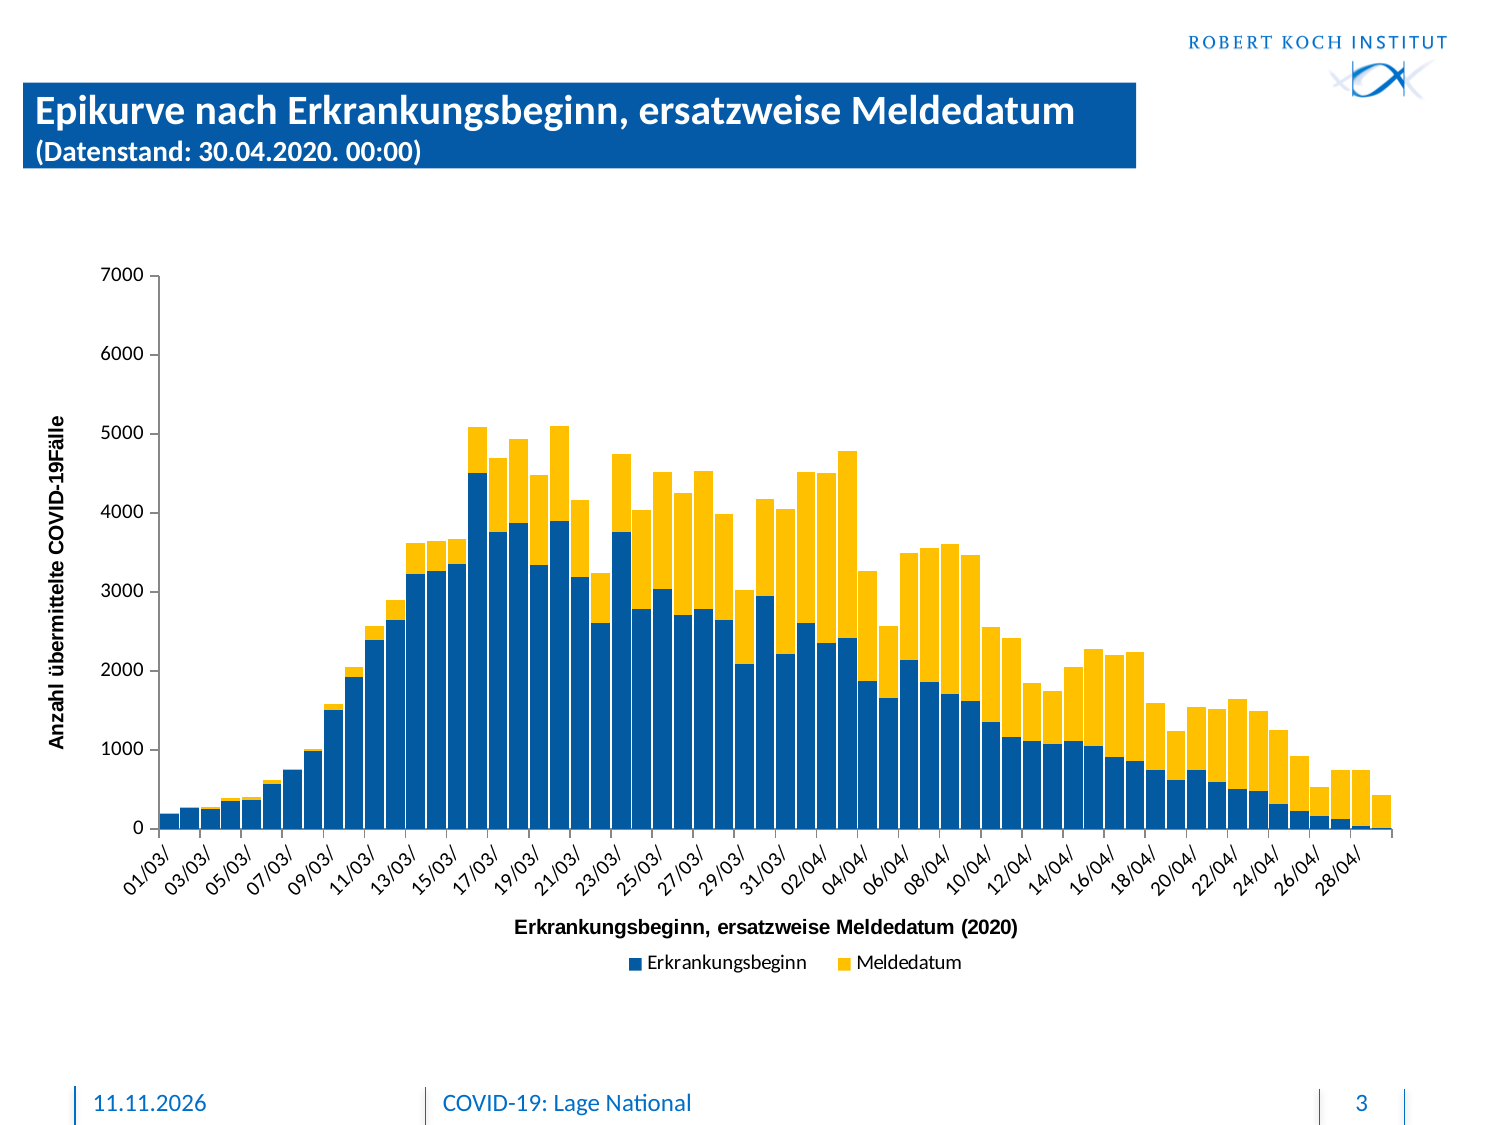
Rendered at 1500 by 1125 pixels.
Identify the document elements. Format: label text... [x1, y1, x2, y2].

chart [37, 235, 1415, 1012]
footer COVID-19: Lage National [442, 1086, 1293, 1119]
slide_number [92, 1086, 398, 1119]
title Epikurve nach Erkrankungsbeginn, ersatzweise Meldedatum (Datenstand: 30.04.2020. 00:00) [23, 82, 1137, 169]
picture [1182, 29, 1454, 109]
slide_number 3 [1321, 1086, 1403, 1119]
